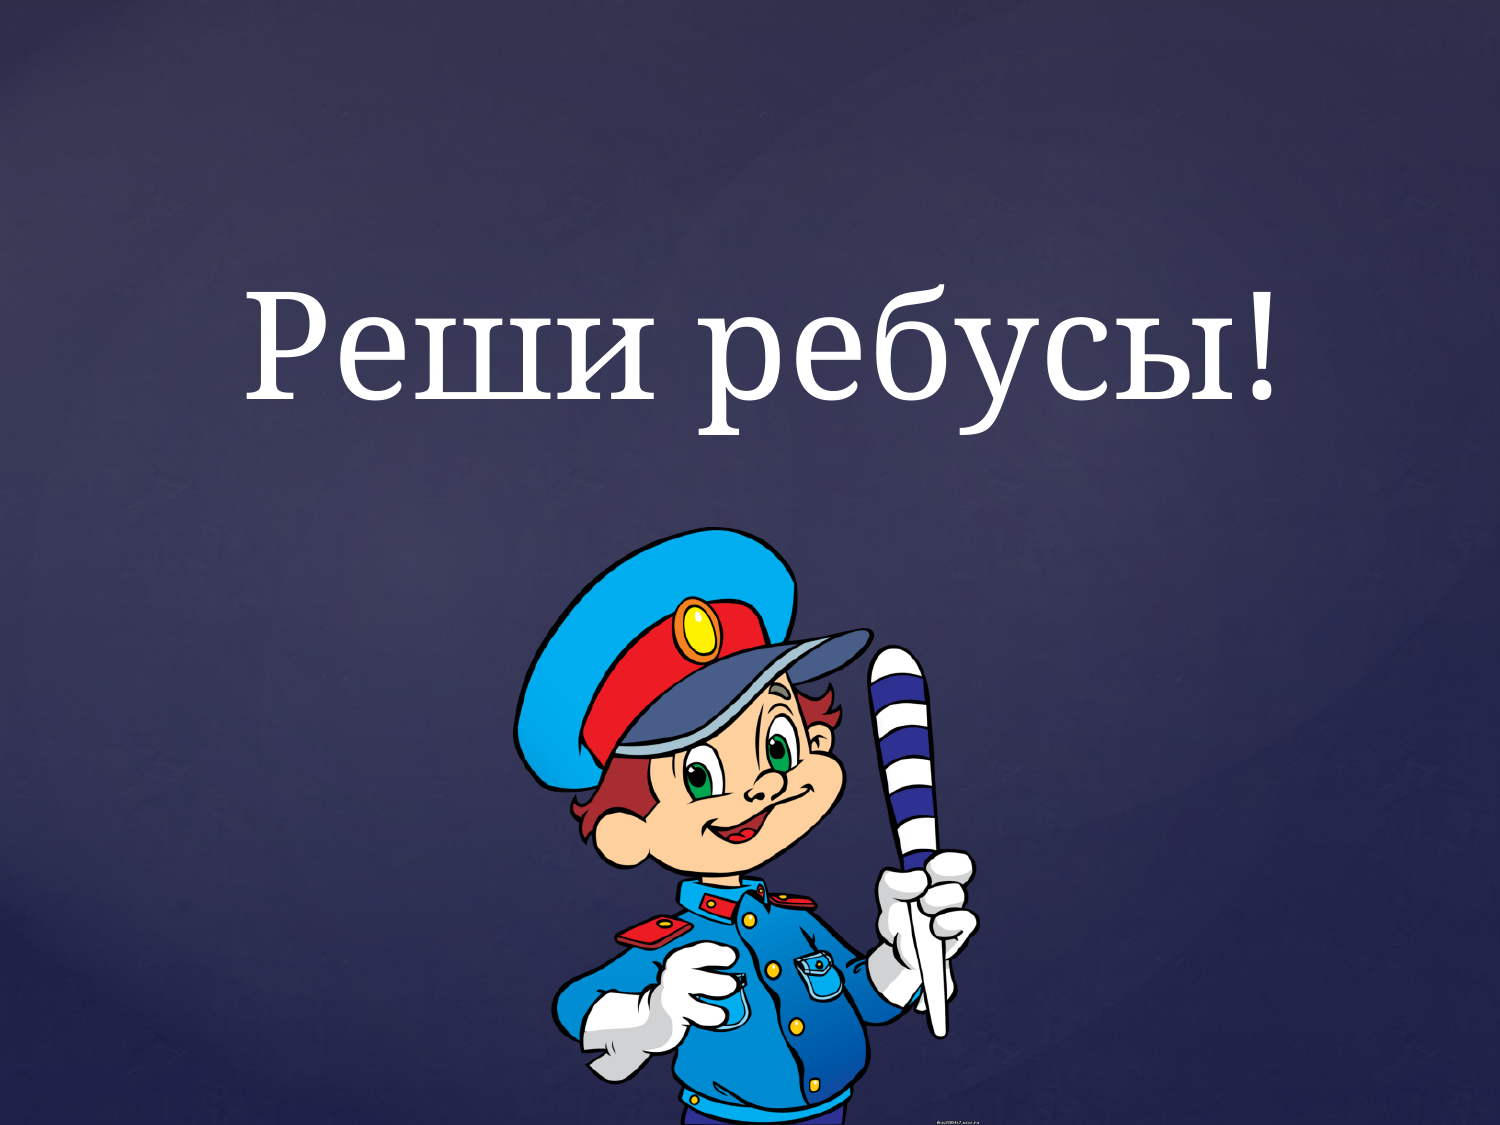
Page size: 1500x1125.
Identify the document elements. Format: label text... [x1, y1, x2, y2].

picture [513, 526, 981, 1125]
title Реши ребусы! [147, 54, 1383, 438]
